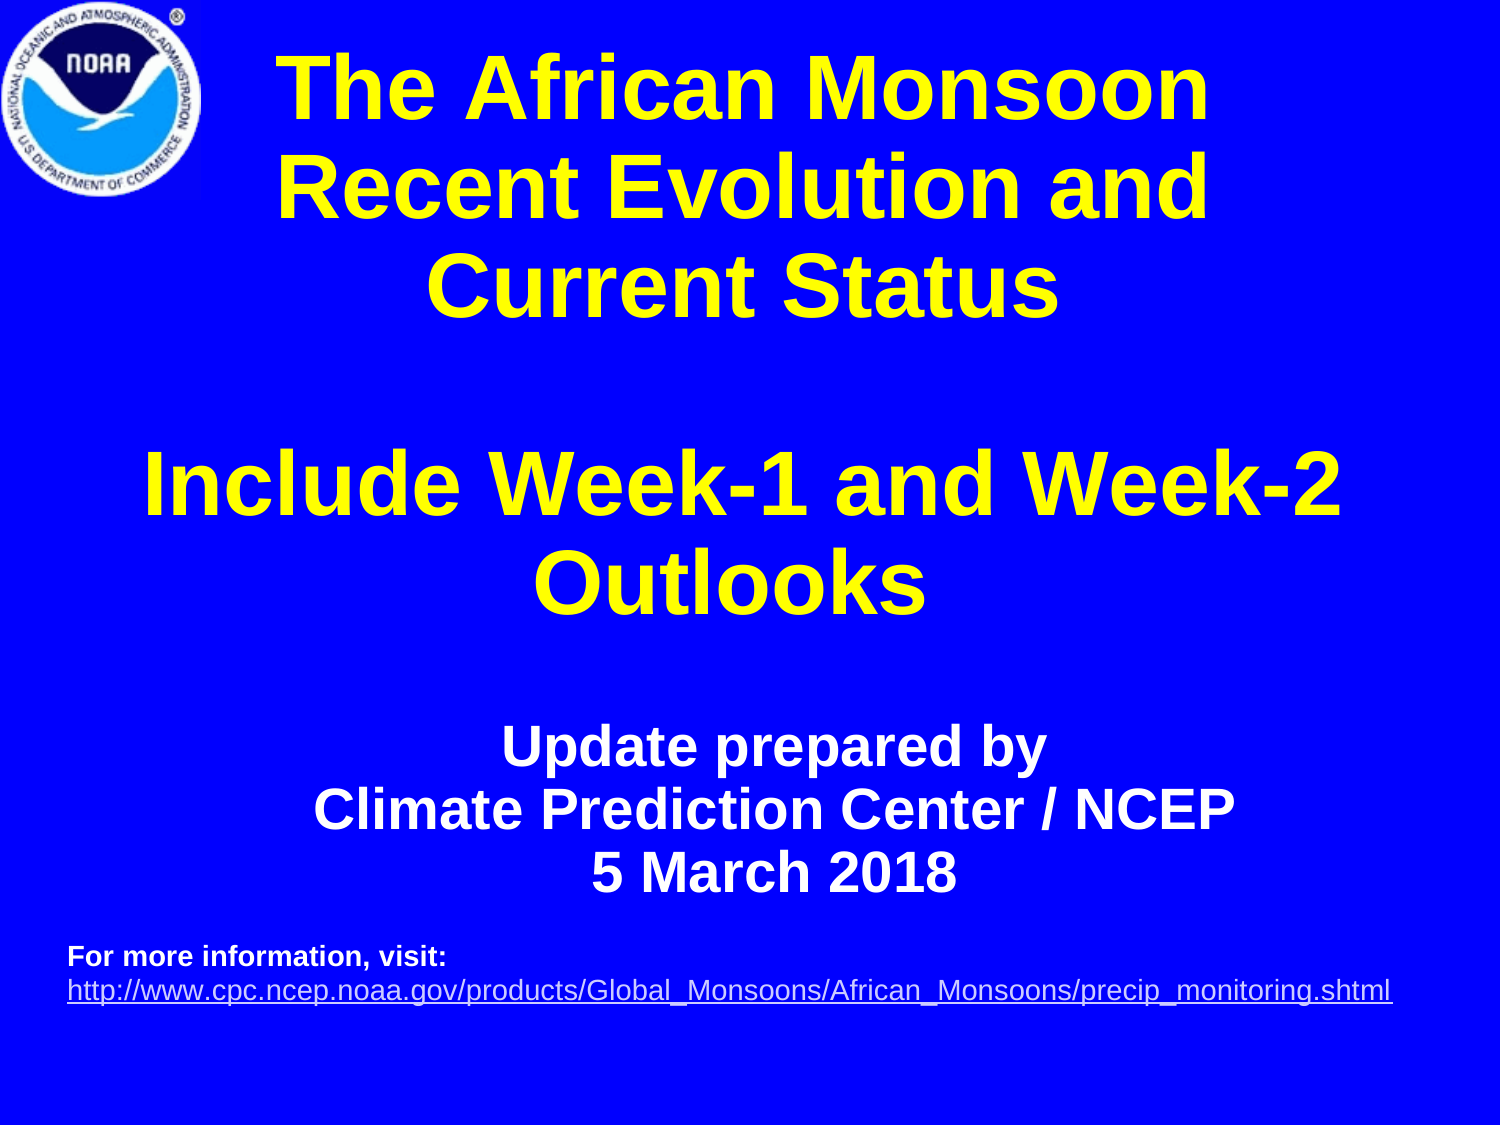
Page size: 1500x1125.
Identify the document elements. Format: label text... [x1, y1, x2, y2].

picture [0, 0, 200, 200]
title The African Monsoon Recent Evolution and Current Status Include Week-1 and Week-2 Outlooks [112, 37, 1375, 638]
text_box For more information, visit: http://www.cpc.ncep.noaa.gov/products/Global_Monsoons/African_Monsoons/precip_monitoring.shtml [52, 929, 1416, 1015]
text_box Update prepared by Climate Prediction Center / NCEP 5 March 2018 [275, 708, 1275, 913]
